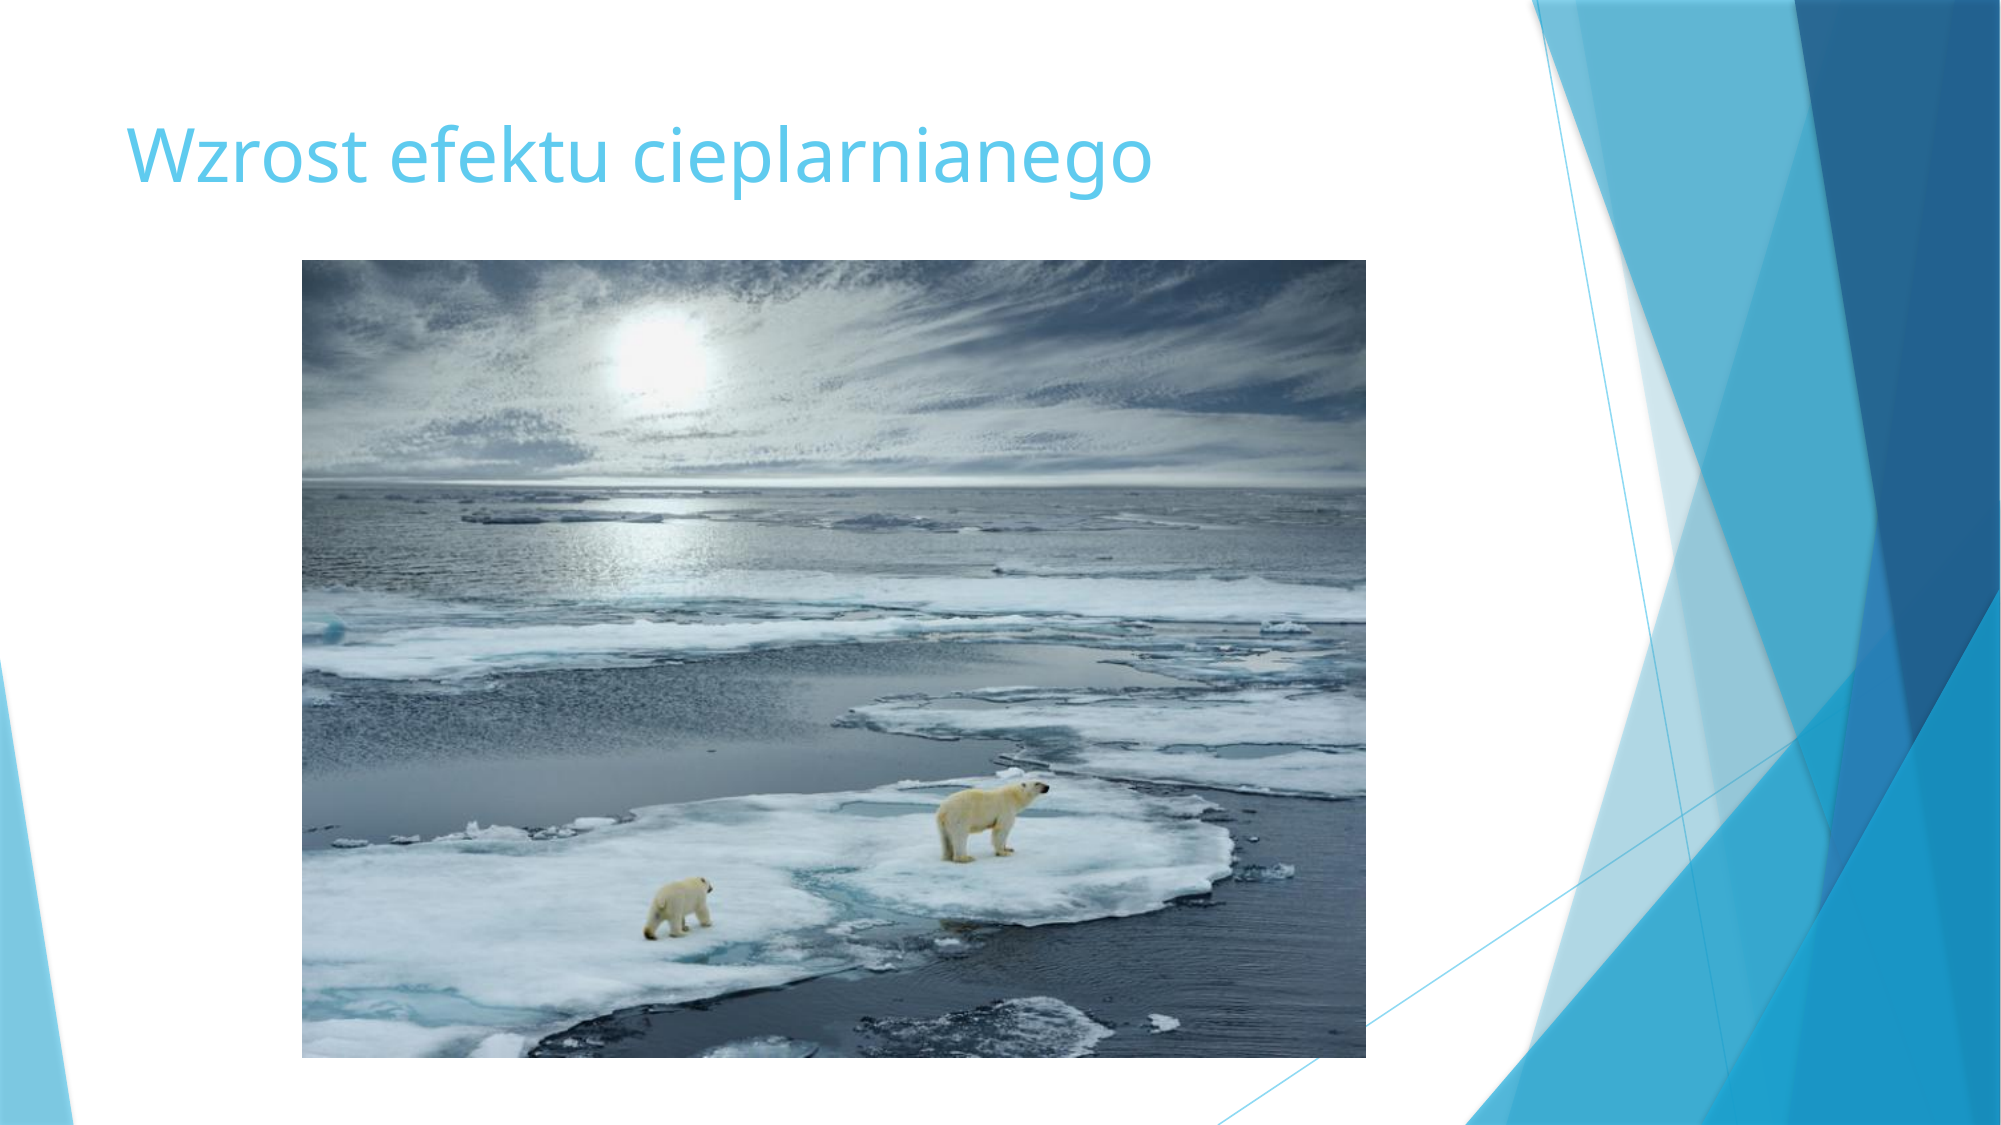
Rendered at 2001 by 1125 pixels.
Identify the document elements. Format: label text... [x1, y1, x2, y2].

title Wzrost efektu cieplarnianego [111, 99, 1522, 317]
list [302, 259, 1367, 1059]
